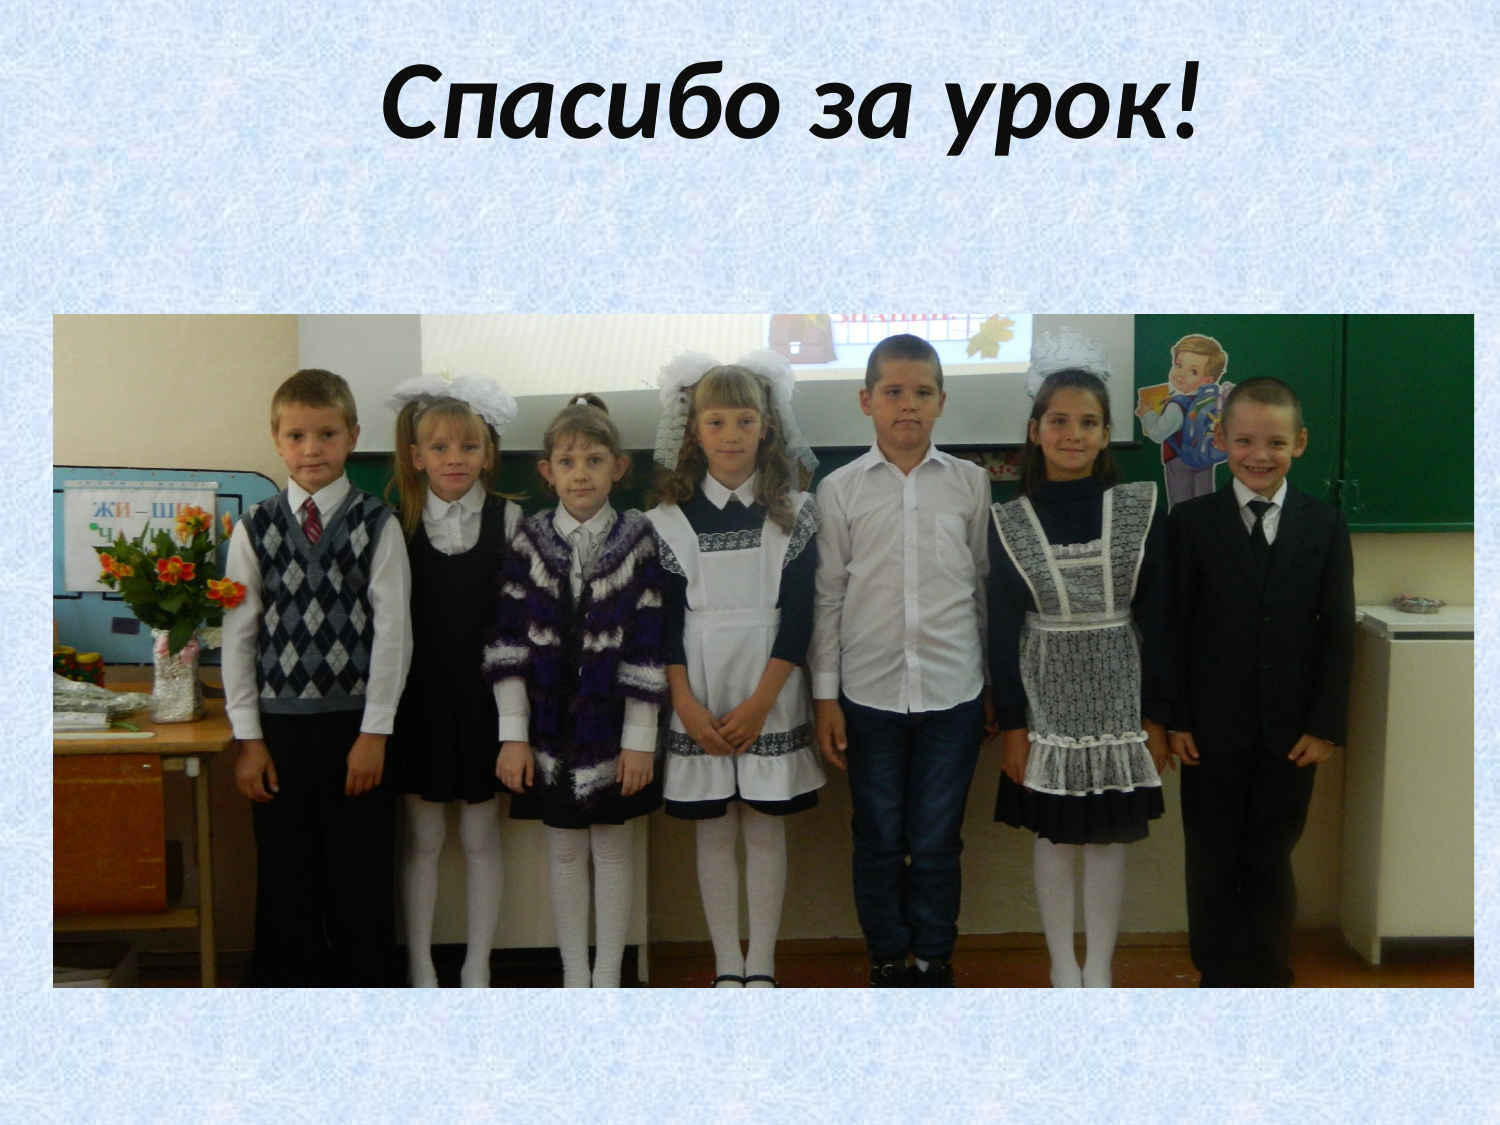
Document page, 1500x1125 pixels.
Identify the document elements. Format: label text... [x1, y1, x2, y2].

picture [0, 0, 1500, 1125]
text_box Спасибо за урок! [162, 19, 1425, 169]
